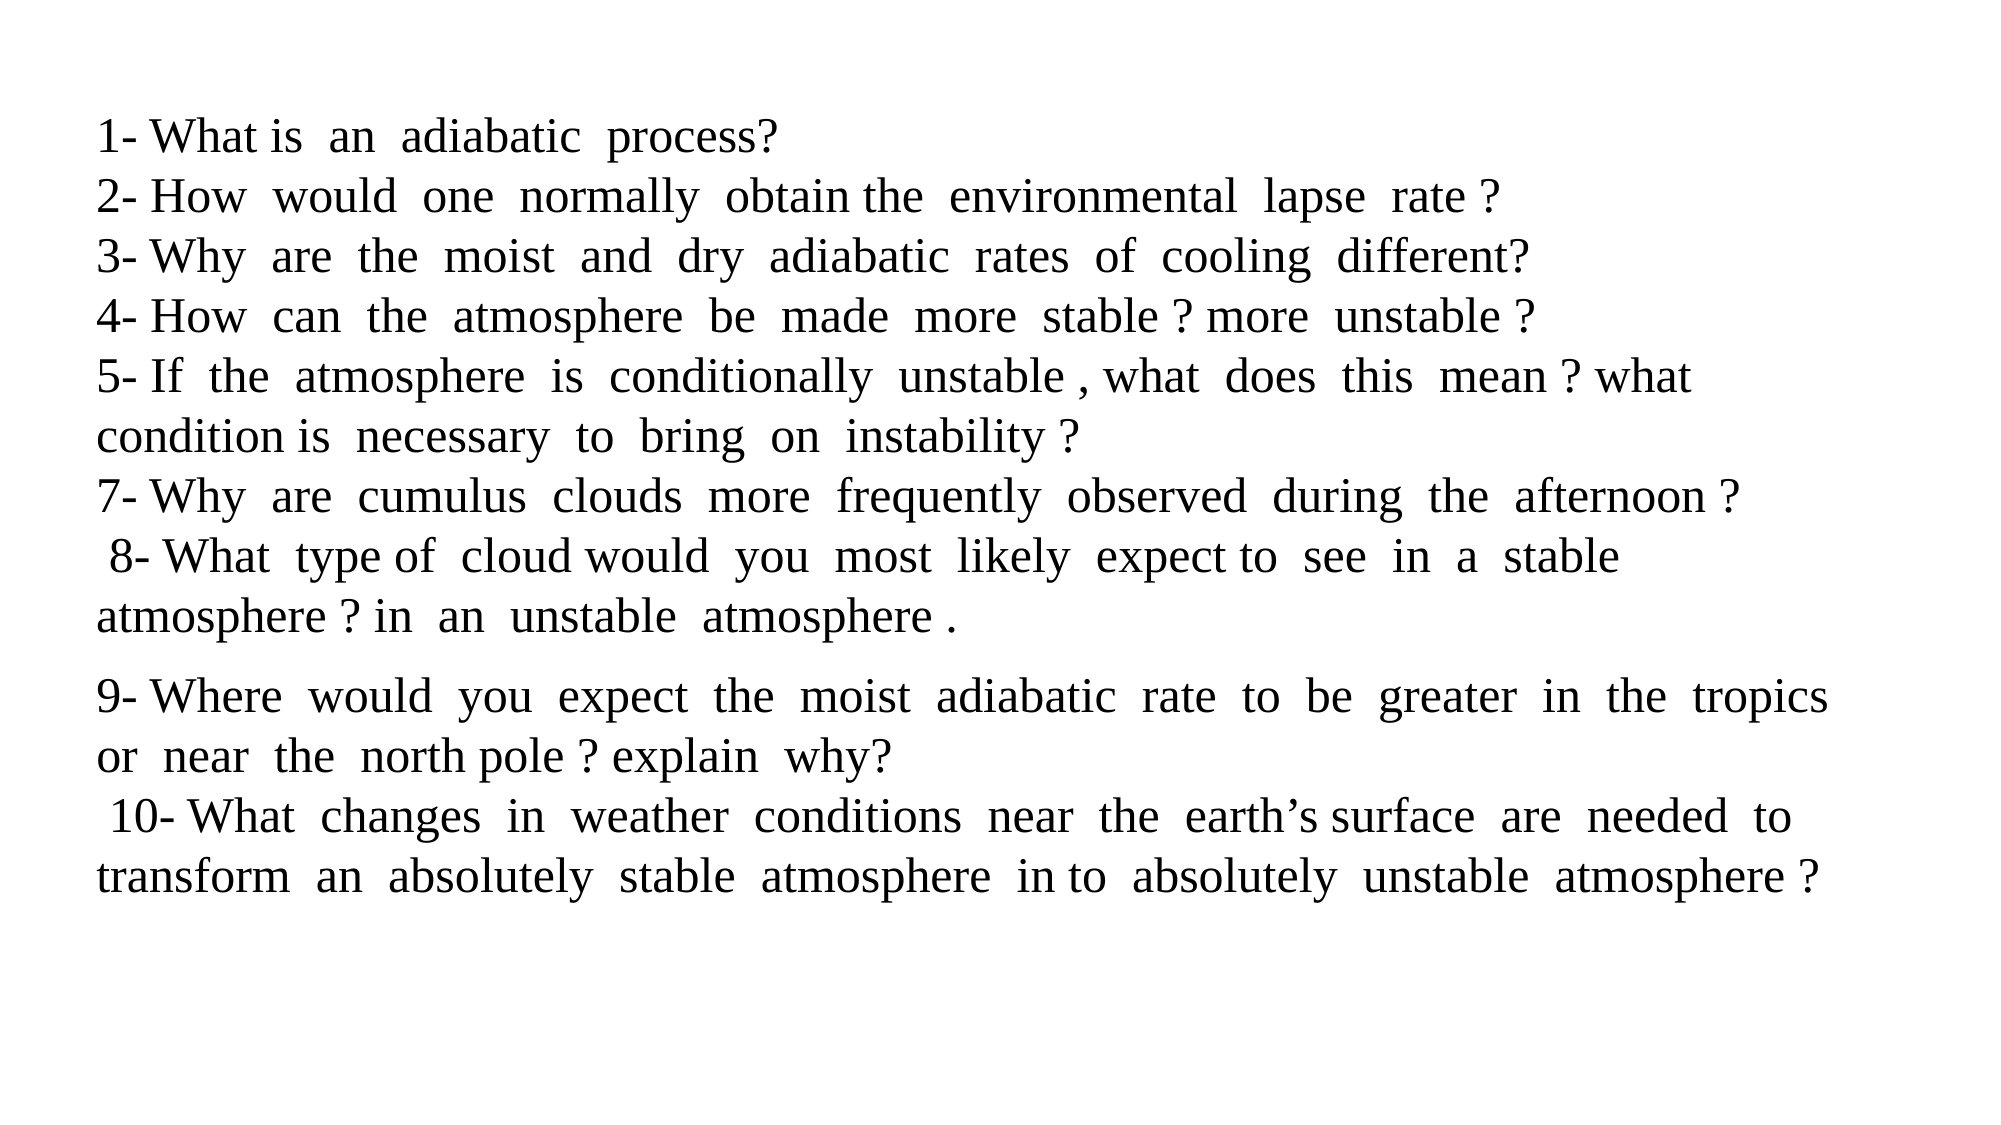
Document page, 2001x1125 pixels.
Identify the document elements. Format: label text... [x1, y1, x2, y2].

text_box 1- What is an adiabatic process? 2- How would one normally obtain the environmental lapse rate ? 3- Why are the moist and dry adiabatic rates of cooling different? 4- How can the atmosphere be made more stable ? more unstable ? 5- If the atmosphere is conditionally unstable , what does this mean ? what condition is necessary to bring on instability ? 7- Why are cumulus clouds more frequently observed during the afternoon ? 8- What type of cloud would you most likely expect to see in a stable atmosphere ? in an unstable atmosphere . [81, 94, 1792, 650]
text_box 9- Where would you expect the moist adiabatic rate to be greater in the tropics or near the north pole ? explain why? 10- What changes in weather conditions near the earth’s surface are needed to transform an absolutely stable atmosphere in to absolutely unstable atmosphere ? [81, 655, 1890, 956]
